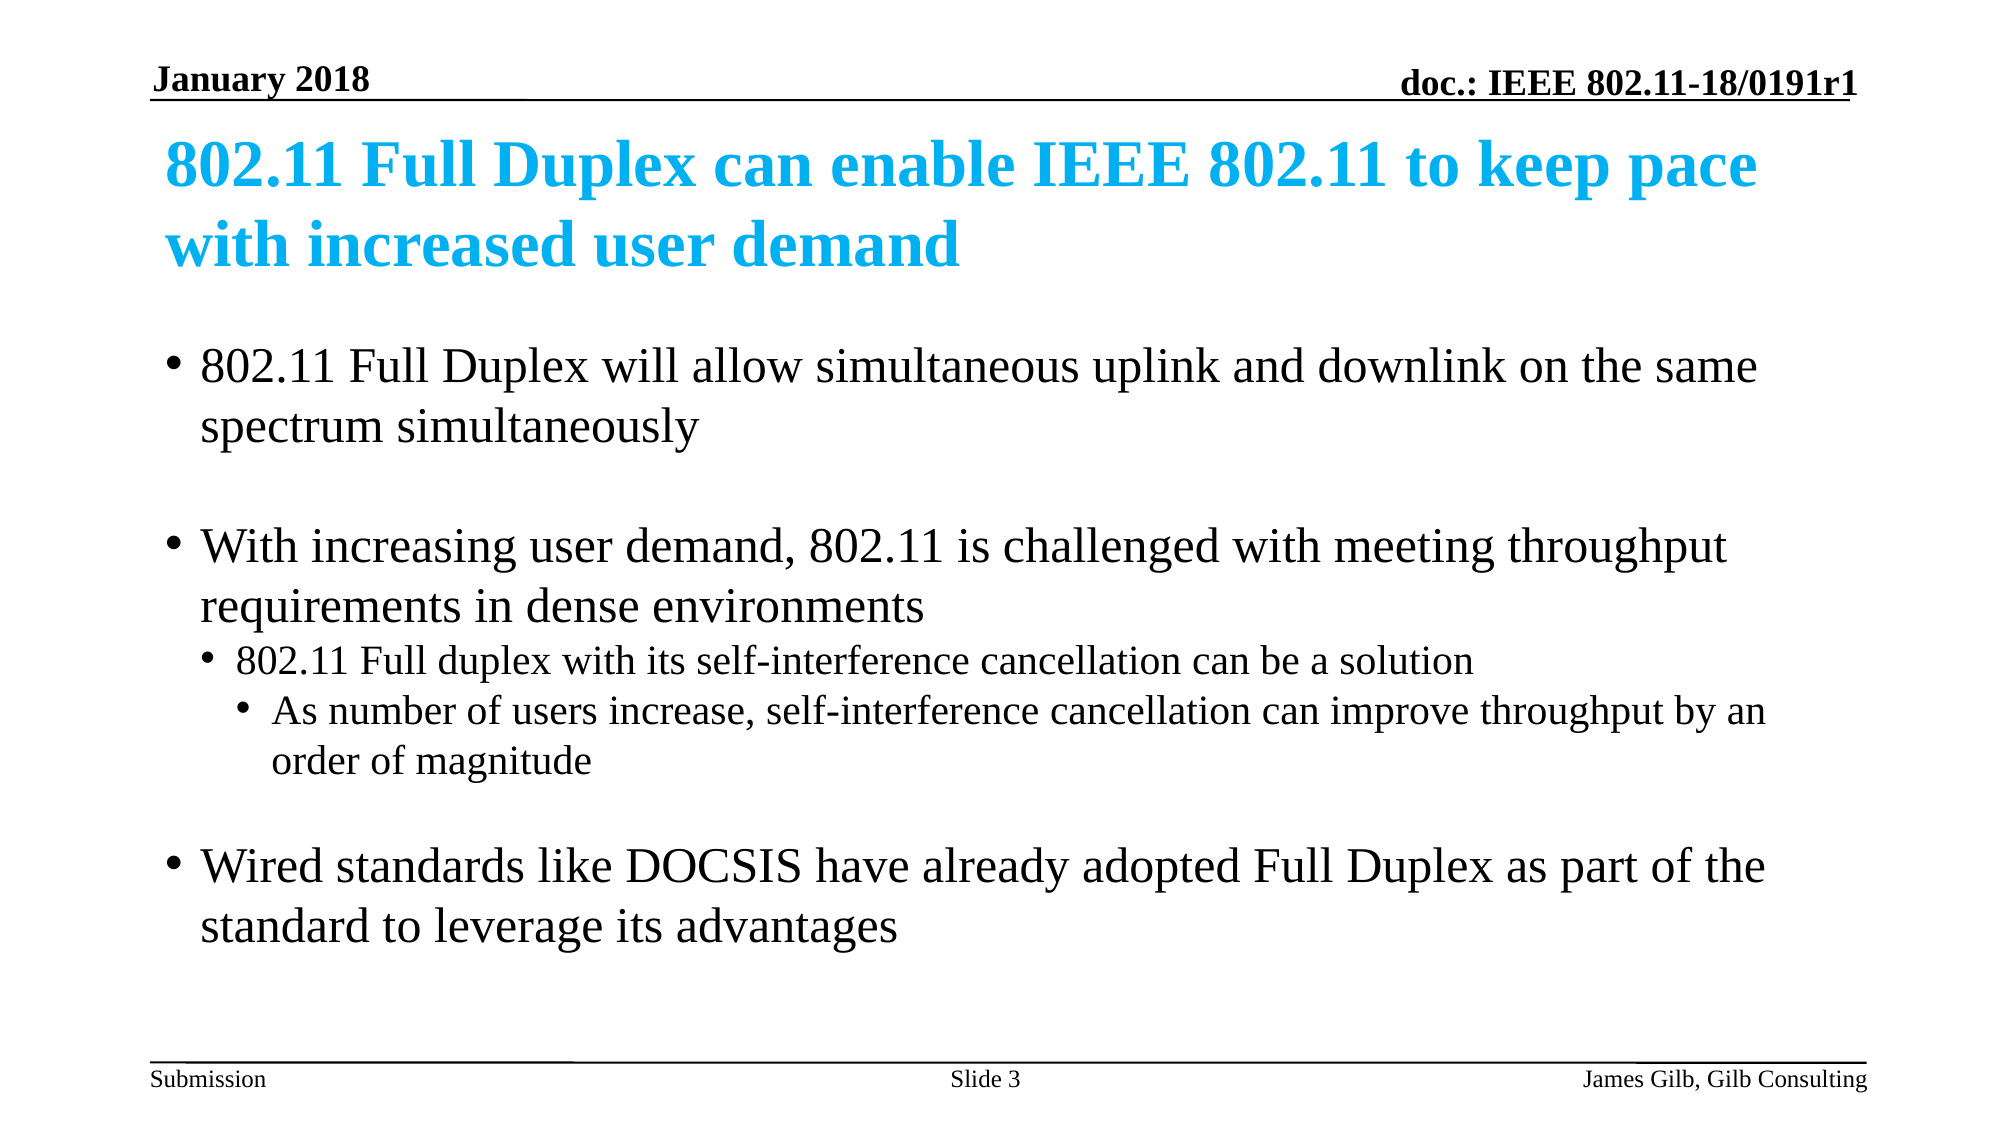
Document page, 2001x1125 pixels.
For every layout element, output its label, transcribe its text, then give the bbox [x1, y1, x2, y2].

text_box Slide <number> [950, 1062, 1066, 1122]
text_box January 2018 [152, 54, 563, 100]
text_box James Gilb, Gilb Consulting [1171, 1062, 1869, 1092]
text_box 802.11 Full Duplex can enable IEEE 802.11 to keep pace with increased user demand [149, 112, 1850, 287]
text_box 802.11 Full Duplex will allow simultaneous uplink and downlink on the same spectrum simultaneously With increasing user demand, 802.11 is challenged with meeting throughput requirements in dense environments 802.11 Full duplex with its self-interference cancellation can be a solution As number of users increase, self-interference cancellation can improve throughput by an order of magnitude Wired standards like DOCSIS have already adopted Full Duplex as part of the standard to leverage its advantages [149, 324, 1850, 1000]
